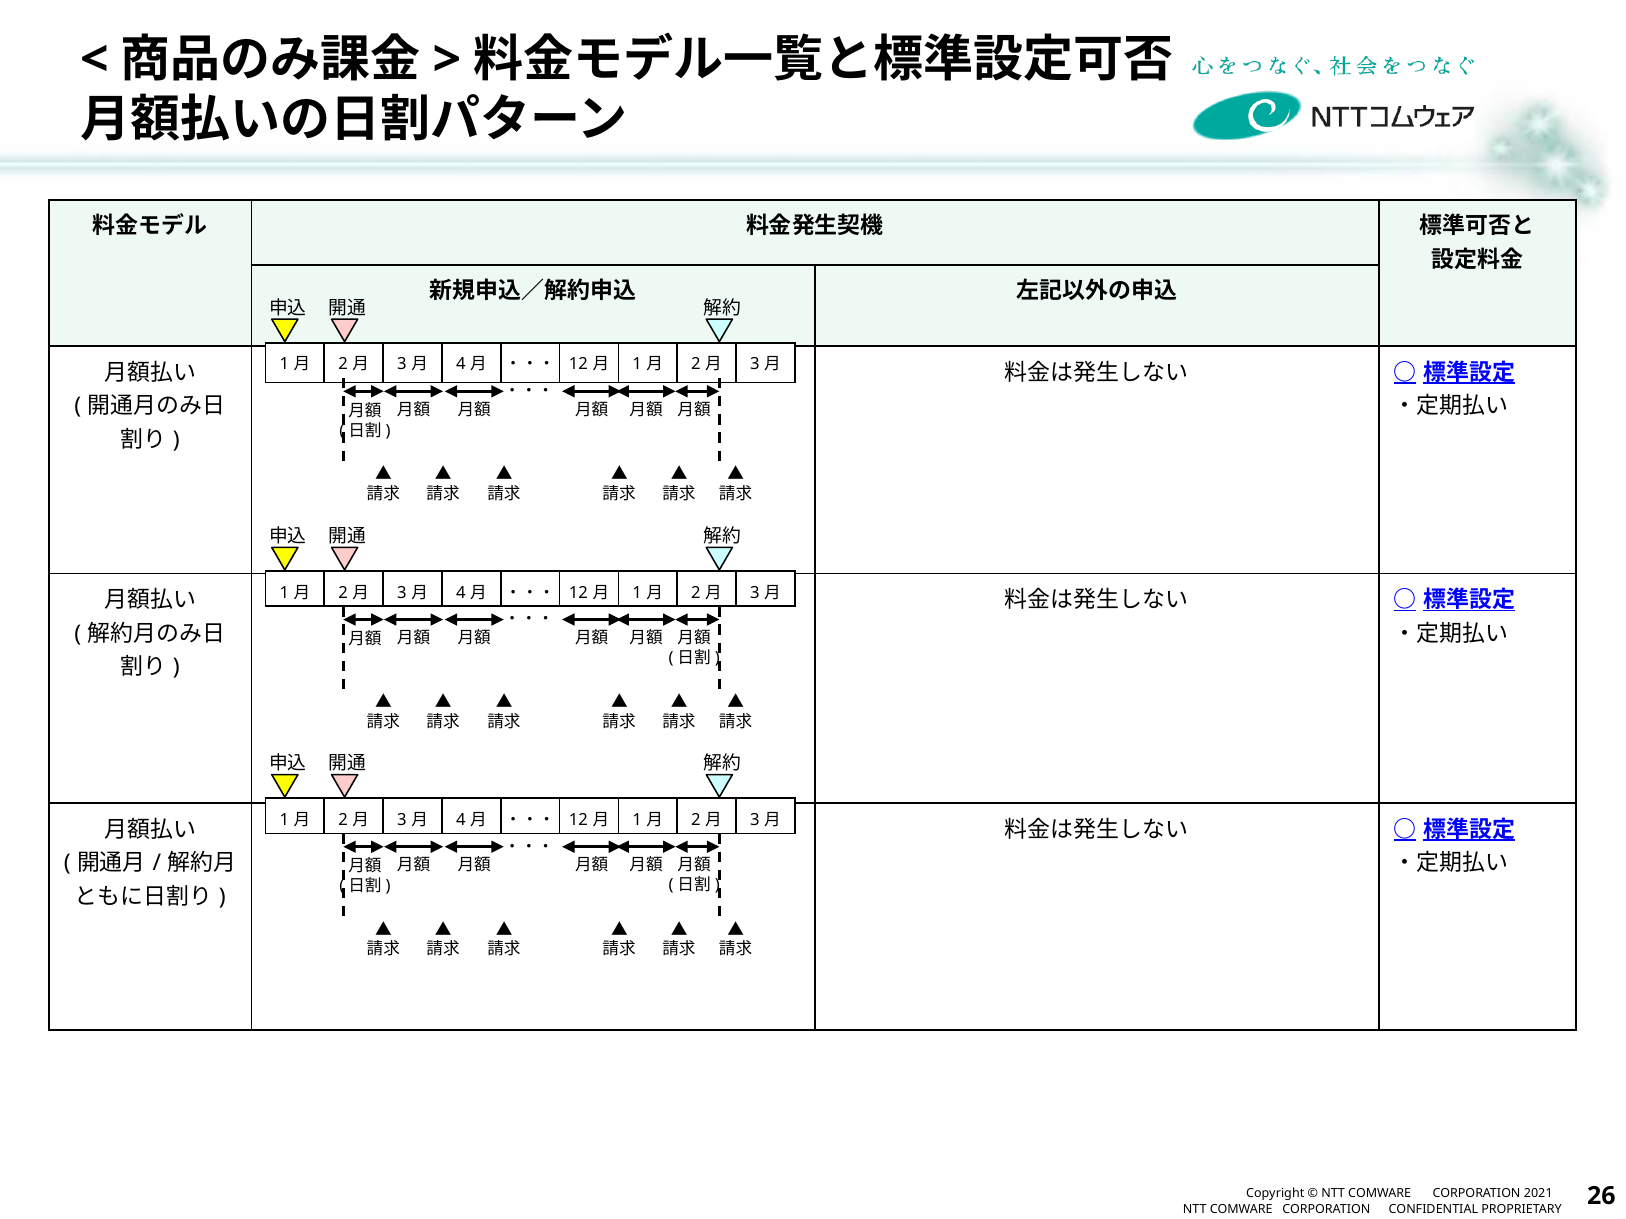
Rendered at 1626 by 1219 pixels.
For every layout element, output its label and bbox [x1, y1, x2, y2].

table_header [737, 572, 794, 605]
table_header [384, 344, 441, 382]
table_cell [286, 781, 343, 797]
text_box [324, 372, 768, 511]
table_cell [252, 347, 814, 573]
table_header [1380, 201, 1575, 345]
table_header [325, 572, 382, 605]
table_header [266, 572, 323, 605]
table_header [678, 799, 735, 833]
table_cell [1380, 804, 1575, 1029]
table_header [325, 344, 382, 382]
text_box [254, 285, 382, 342]
table_header [443, 344, 500, 382]
table_header [252, 201, 1378, 264]
table_header [560, 572, 618, 605]
table_cell [50, 347, 251, 573]
table_header [678, 572, 735, 605]
table_cell [1380, 574, 1575, 802]
table_header [443, 799, 500, 833]
table_header [560, 799, 618, 833]
table_header [266, 799, 323, 833]
table_cell [816, 804, 1378, 1029]
table_header [619, 344, 676, 382]
table_cell [816, 574, 1378, 802]
text_box [688, 285, 757, 342]
text_box [351, 455, 536, 511]
table_cell [344, 607, 489, 619]
text_box [254, 514, 382, 570]
table_header [737, 799, 794, 833]
table_cell [286, 554, 344, 570]
table_header [443, 572, 500, 605]
table_cell [50, 574, 251, 802]
text_box [688, 741, 757, 798]
table_cell [569, 607, 719, 619]
text_box [351, 683, 536, 739]
title [80, 18, 1380, 161]
table_cell [569, 383, 719, 390]
table_cell [816, 347, 1378, 573]
text_box [688, 514, 757, 570]
text_box [333, 600, 768, 739]
table_header [560, 344, 618, 382]
table_cell [286, 326, 344, 342]
table_cell [344, 834, 489, 846]
table_header [384, 799, 441, 833]
table_cell [50, 804, 251, 1029]
table_header [502, 572, 559, 600]
table_header [678, 344, 735, 382]
picture [0, 0, 1625, 327]
table_cell [252, 266, 814, 345]
table_header [384, 572, 441, 605]
table_header [266, 344, 323, 382]
table_header [502, 344, 559, 372]
table_cell [252, 804, 814, 1029]
table_header [50, 201, 251, 345]
table_header [619, 572, 676, 605]
table_header [502, 799, 559, 827]
table_header [325, 799, 382, 833]
table_cell [816, 266, 1378, 345]
table_cell [252, 574, 814, 802]
text_box [351, 910, 536, 966]
table_header [619, 799, 676, 833]
text_box [324, 827, 768, 966]
table_header [737, 344, 794, 382]
table_cell [344, 383, 489, 391]
table_cell [569, 834, 719, 846]
text_box [254, 741, 382, 798]
table_cell [1380, 347, 1575, 573]
